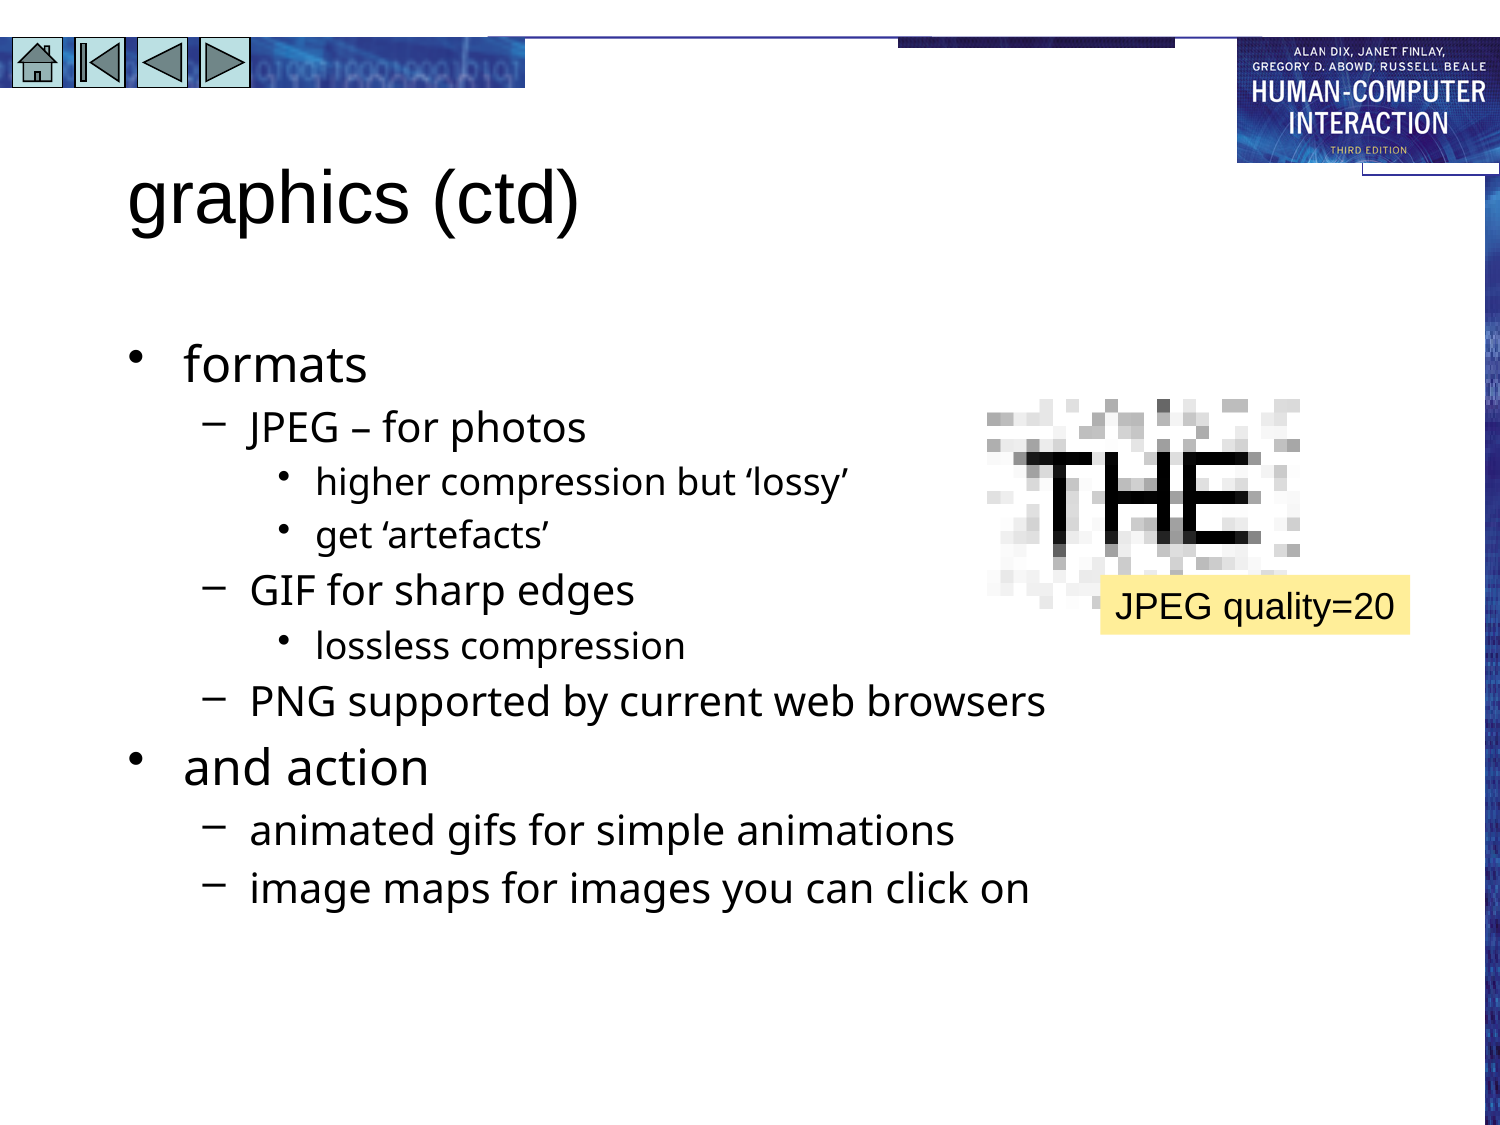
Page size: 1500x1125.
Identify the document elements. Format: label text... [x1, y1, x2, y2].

list formats JPEG – for photos higher compression but ‘lossy’ get ‘artefacts’ GIF for sharp edges lossless compression PNG supported by current web browsers and action animated gifs for simple animations image maps for images you can click on [112, 324, 1388, 1000]
text_box JPEG quality=20 [1100, 574, 1411, 635]
picture [898, 37, 1175, 48]
picture [1237, 37, 1500, 163]
title graphics (ctd) [112, 99, 1238, 288]
picture [188, 37, 199, 88]
picture [126, 37, 137, 88]
picture [63, 37, 74, 88]
picture [0, 37, 12, 88]
picture [251, 37, 525, 88]
picture [1485, 176, 1500, 1125]
picture [986, 399, 1301, 609]
